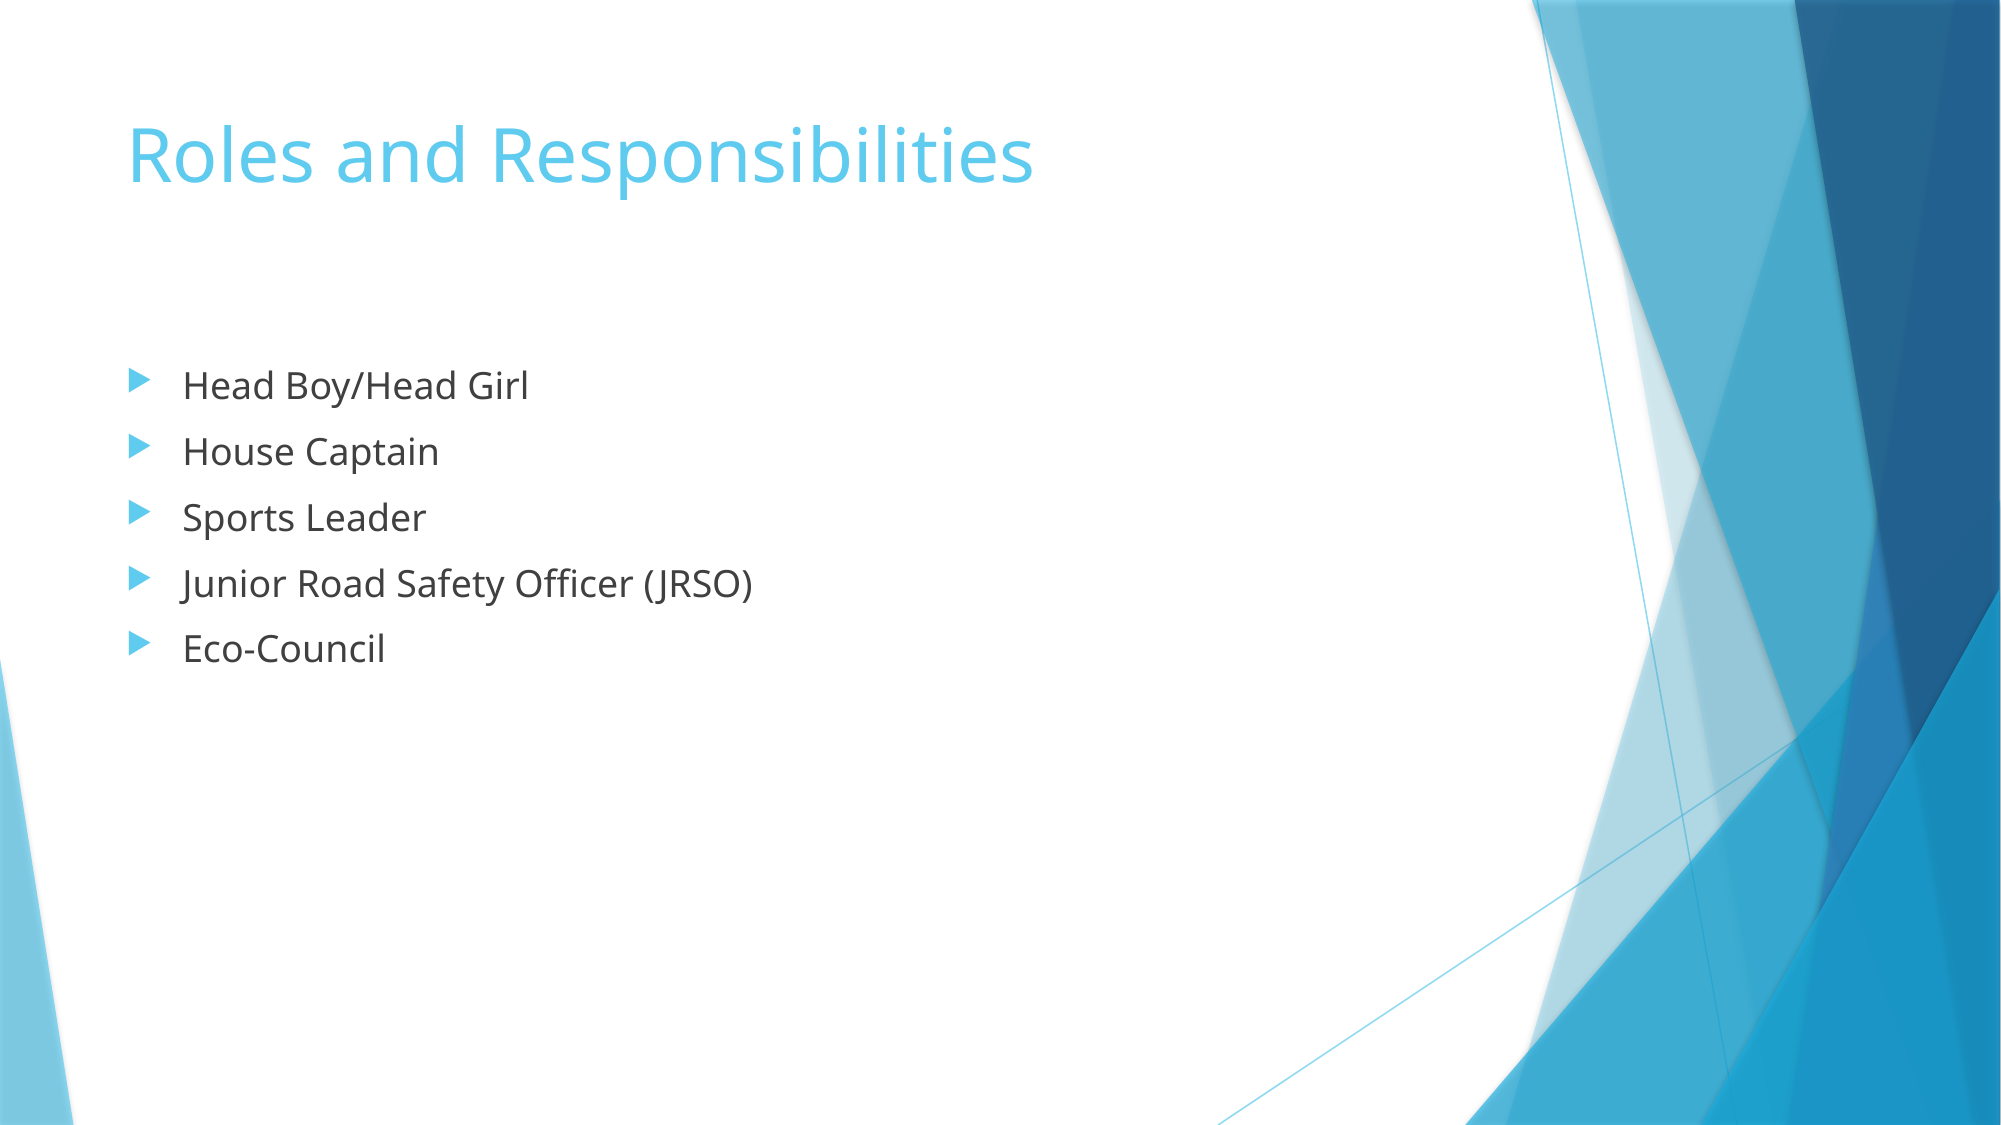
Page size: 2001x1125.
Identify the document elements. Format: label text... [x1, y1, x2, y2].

title Roles and Responsibilities [111, 99, 1522, 317]
list Head Boy/Head Girl House Captain Sports Leader Junior Road Safety Officer (JRSO) Eco-Council [111, 354, 1522, 992]
